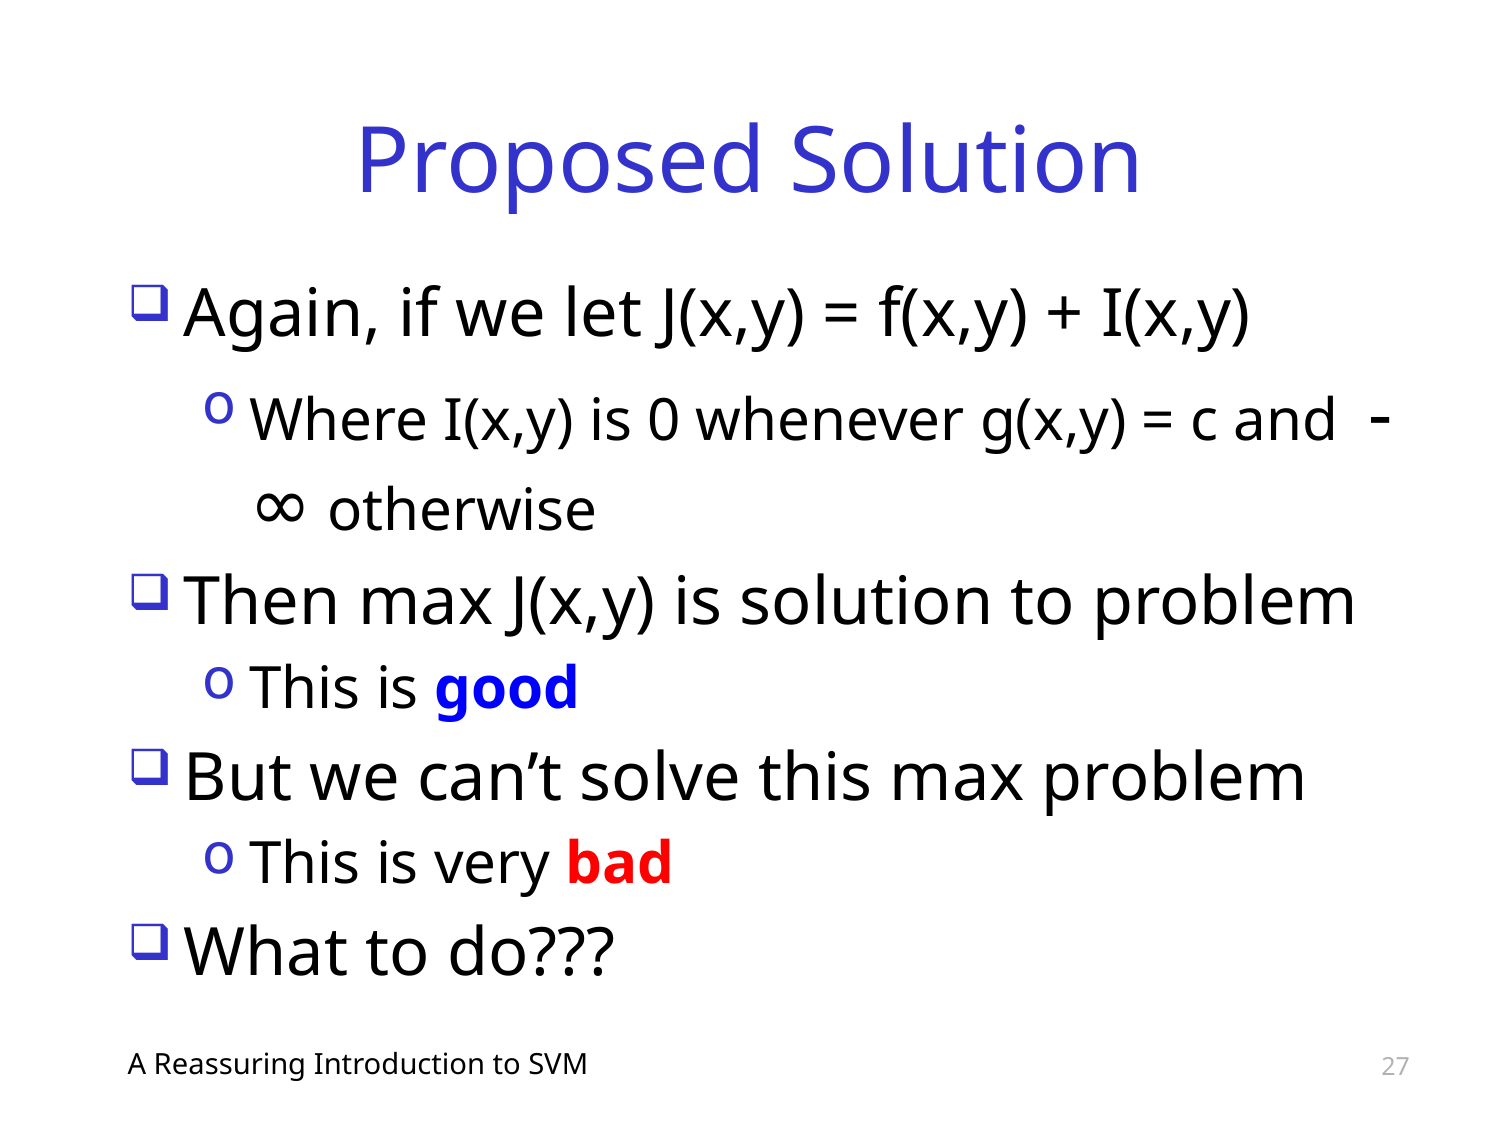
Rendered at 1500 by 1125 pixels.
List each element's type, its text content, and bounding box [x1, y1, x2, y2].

slide_number 27 [1074, 1037, 1425, 1098]
list Again, if we let J(x,y) = f(x,y) + I(x,y) Where I(x,y) is 0 whenever g(x,y) = c and -∞ otherwise Then max J(x,y) is solution to problem This is good But we can’t solve this max problem This is very bad What to do??? [112, 262, 1438, 1013]
footer A Reassuring Introduction to SVM [112, 1037, 776, 1101]
title Proposed Solution [112, 62, 1388, 251]
